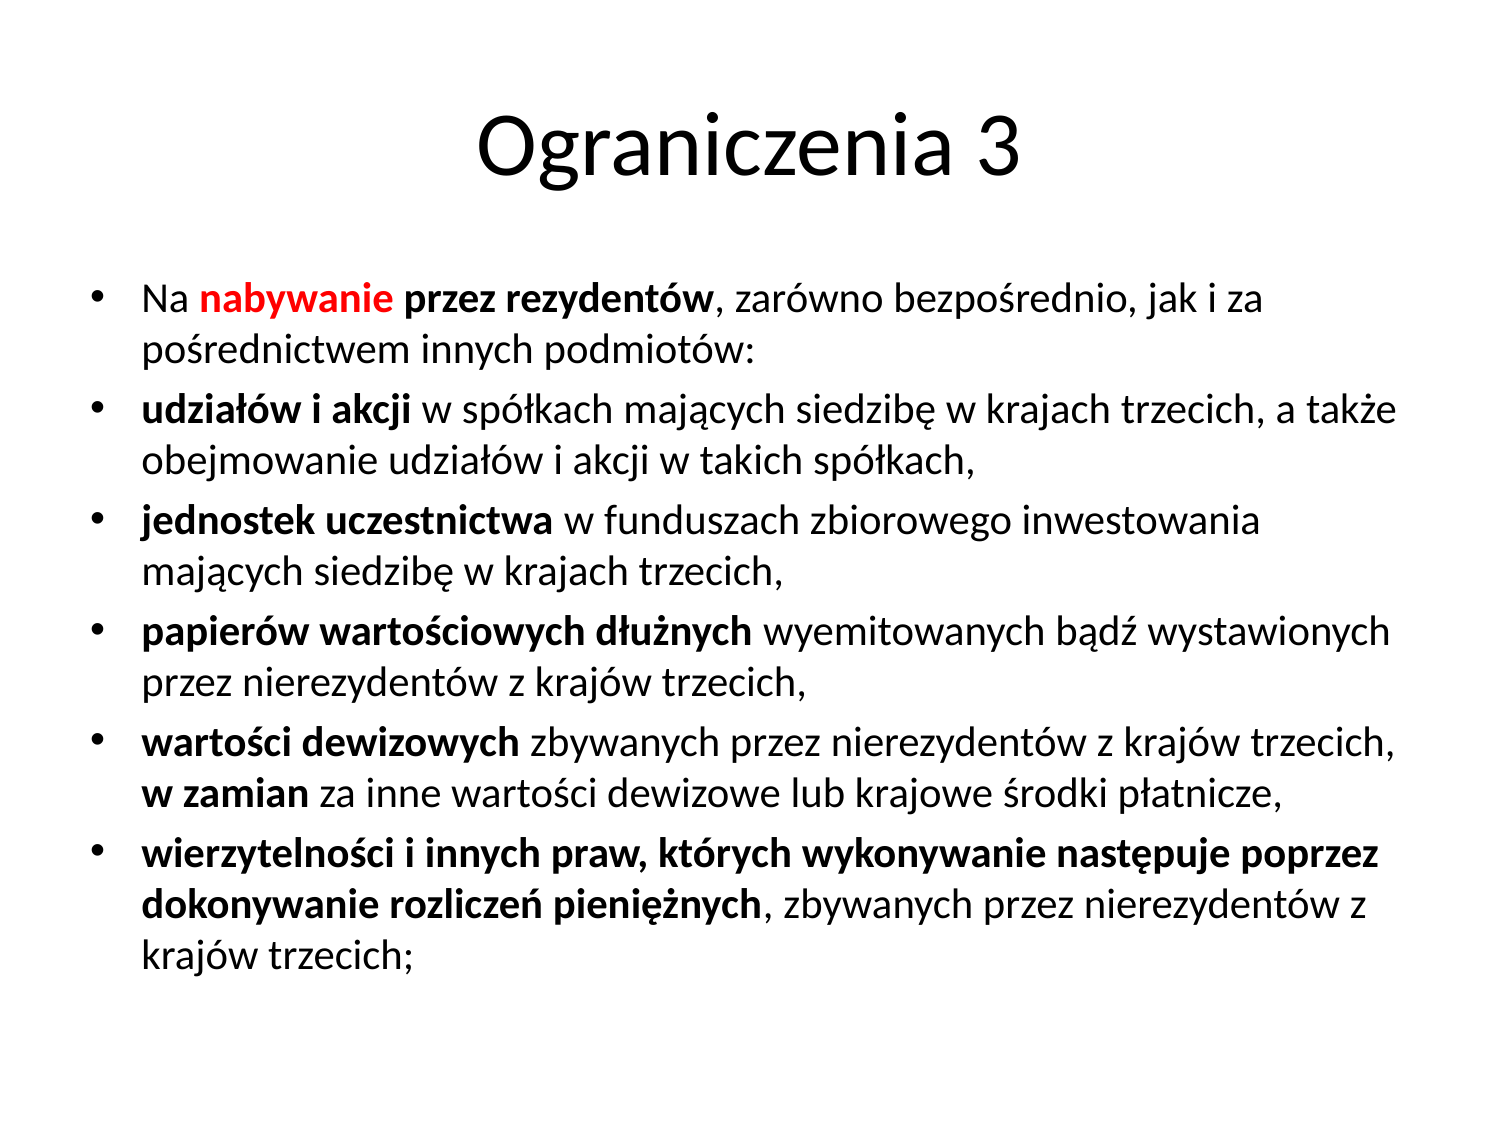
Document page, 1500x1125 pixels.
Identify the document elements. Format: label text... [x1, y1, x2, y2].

title Ograniczenia 3 [75, 45, 1425, 233]
list Na nabywanie przez rezydentów, zarówno bezpośrednio, jak i za pośrednictwem innych podmiotów: udziałów i akcji w spółkach mających siedzibę w krajach trzecich, a także obejmowanie udziałów i akcji w takich spółkach, jednostek uczestnictwa w funduszach zbiorowego inwestowania mających siedzibę w krajach trzecich, papierów wartościowych dłużnych wyemitowanych bądź wystawionych przez nierezydentów z krajów trzecich, wartości dewizowych zbywanych przez nierezydentów z krajów trzecich, w zamian za inne wartości dewizowe lub krajowe środki płatnicze, wierzytelności i innych praw, których wykonywanie następuje poprzez dokonywanie rozliczeń pieniężnych, zbywanych przez nierezydentów z krajów trzecich; [75, 262, 1425, 1005]
